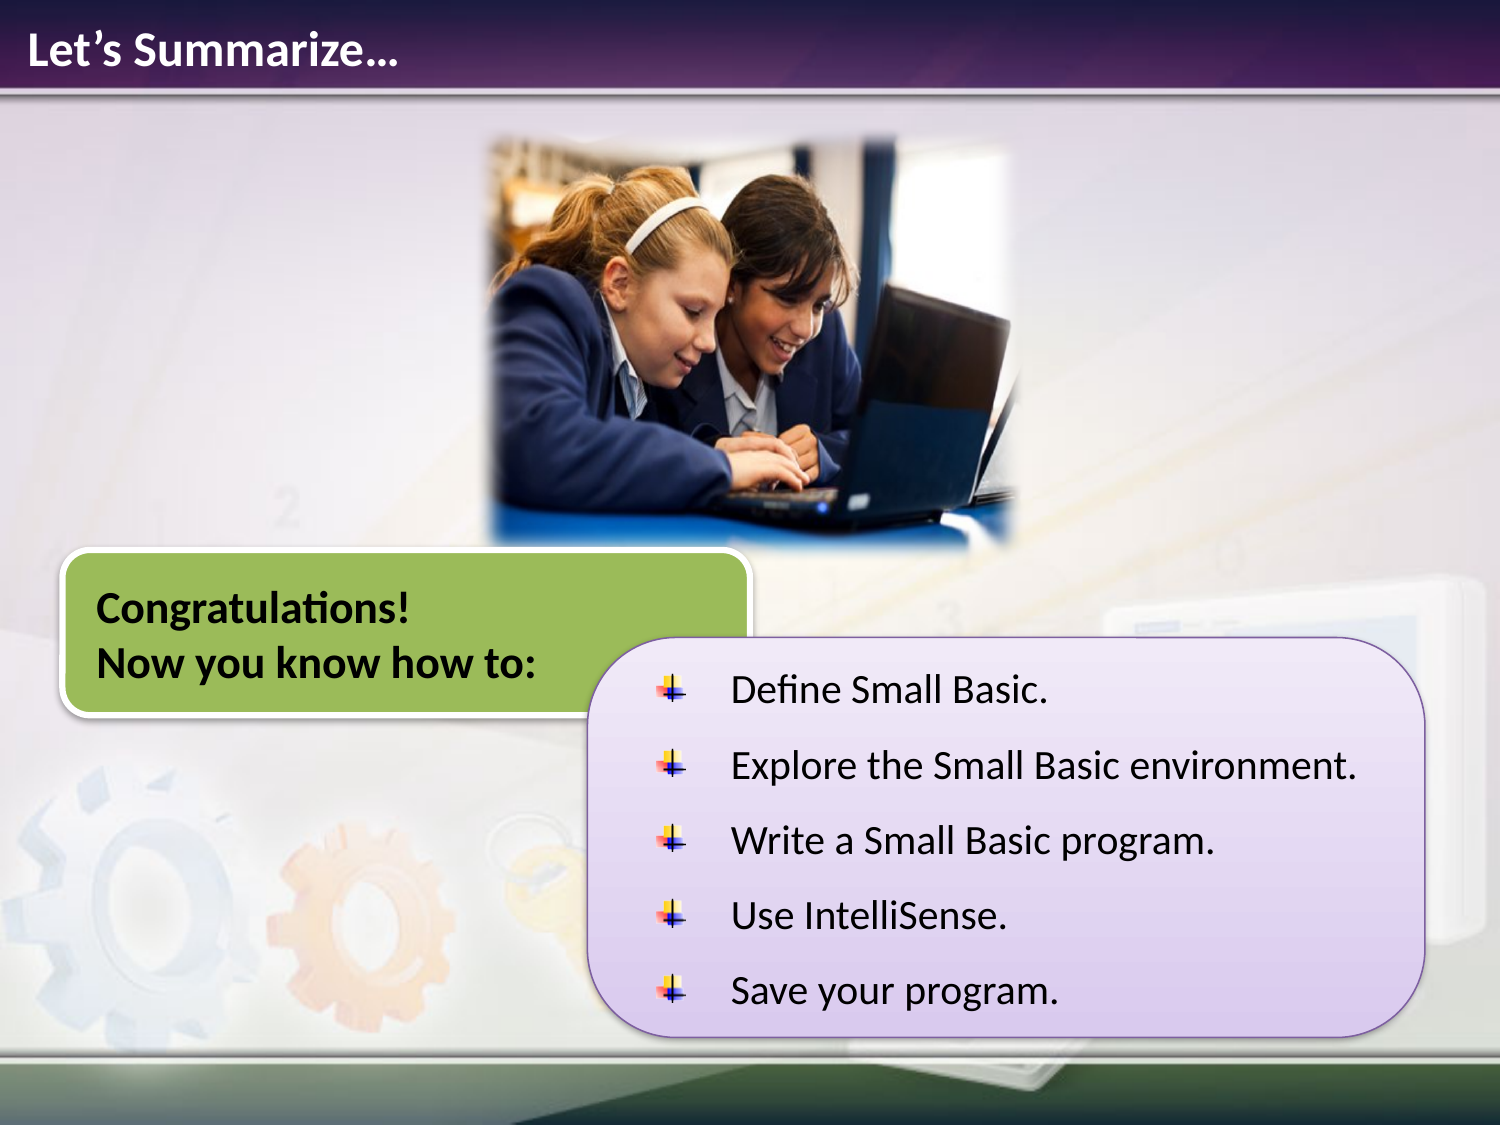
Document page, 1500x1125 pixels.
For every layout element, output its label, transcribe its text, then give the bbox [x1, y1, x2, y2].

picture [0, 0, 1500, 1125]
title Let’s Summarize… [12, 0, 1363, 93]
text_box Define Small Basic. Explore the Small Basic environment. Write a Small Basic program. Use IntelliSense. Save your program. [586, 636, 1426, 1039]
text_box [62, 549, 751, 716]
